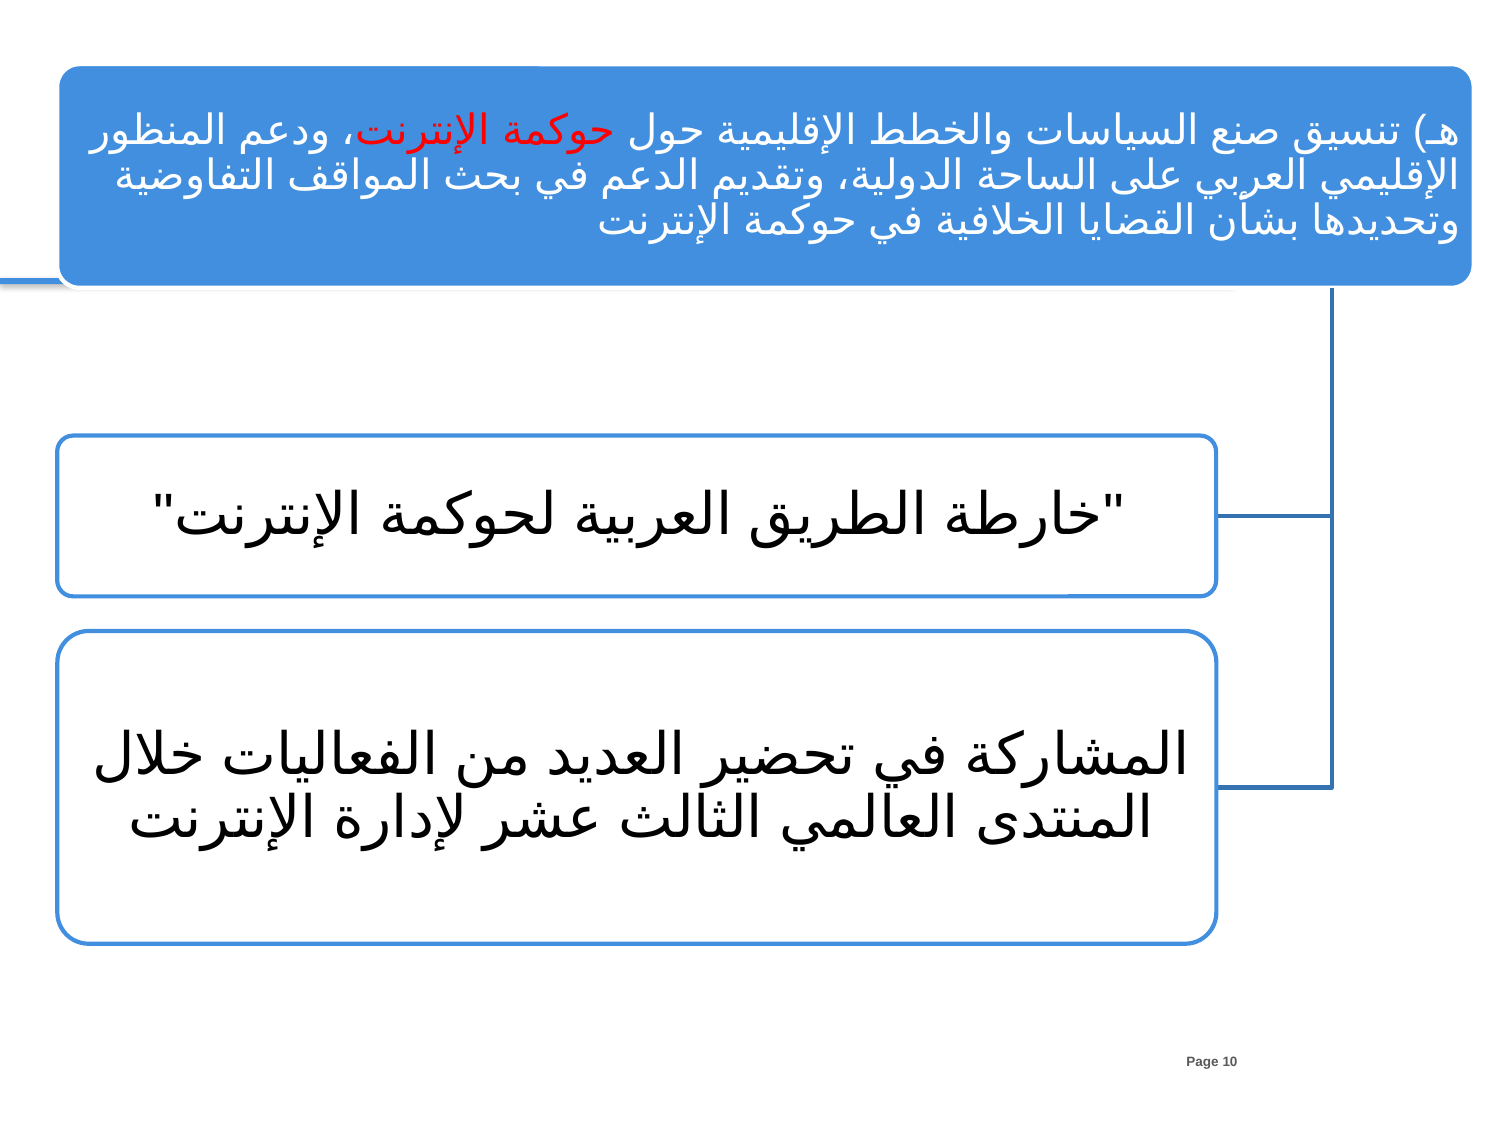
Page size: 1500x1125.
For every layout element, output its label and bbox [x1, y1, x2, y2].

text_box [56, 63, 1500, 1062]
